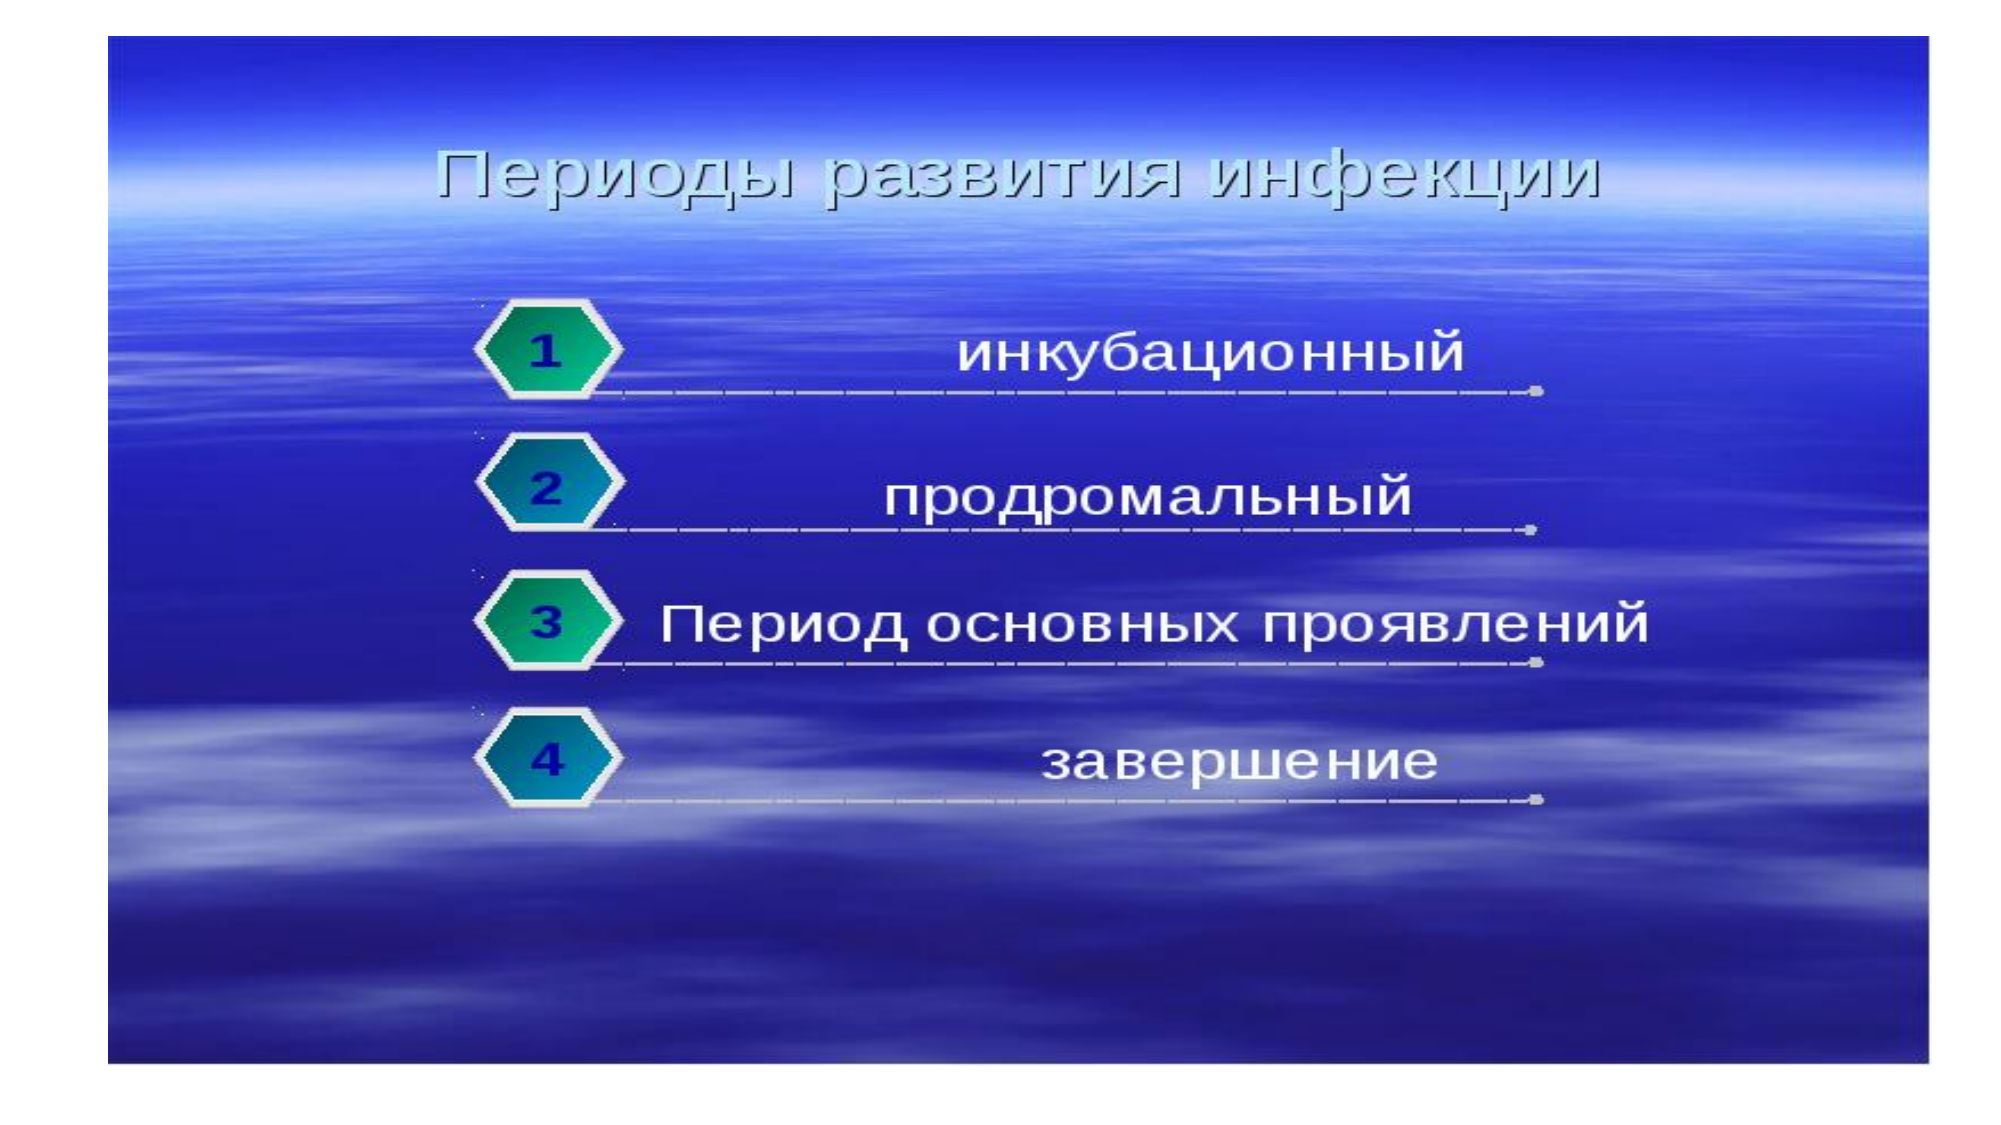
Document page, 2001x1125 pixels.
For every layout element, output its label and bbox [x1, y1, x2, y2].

list [108, 36, 1932, 1066]
